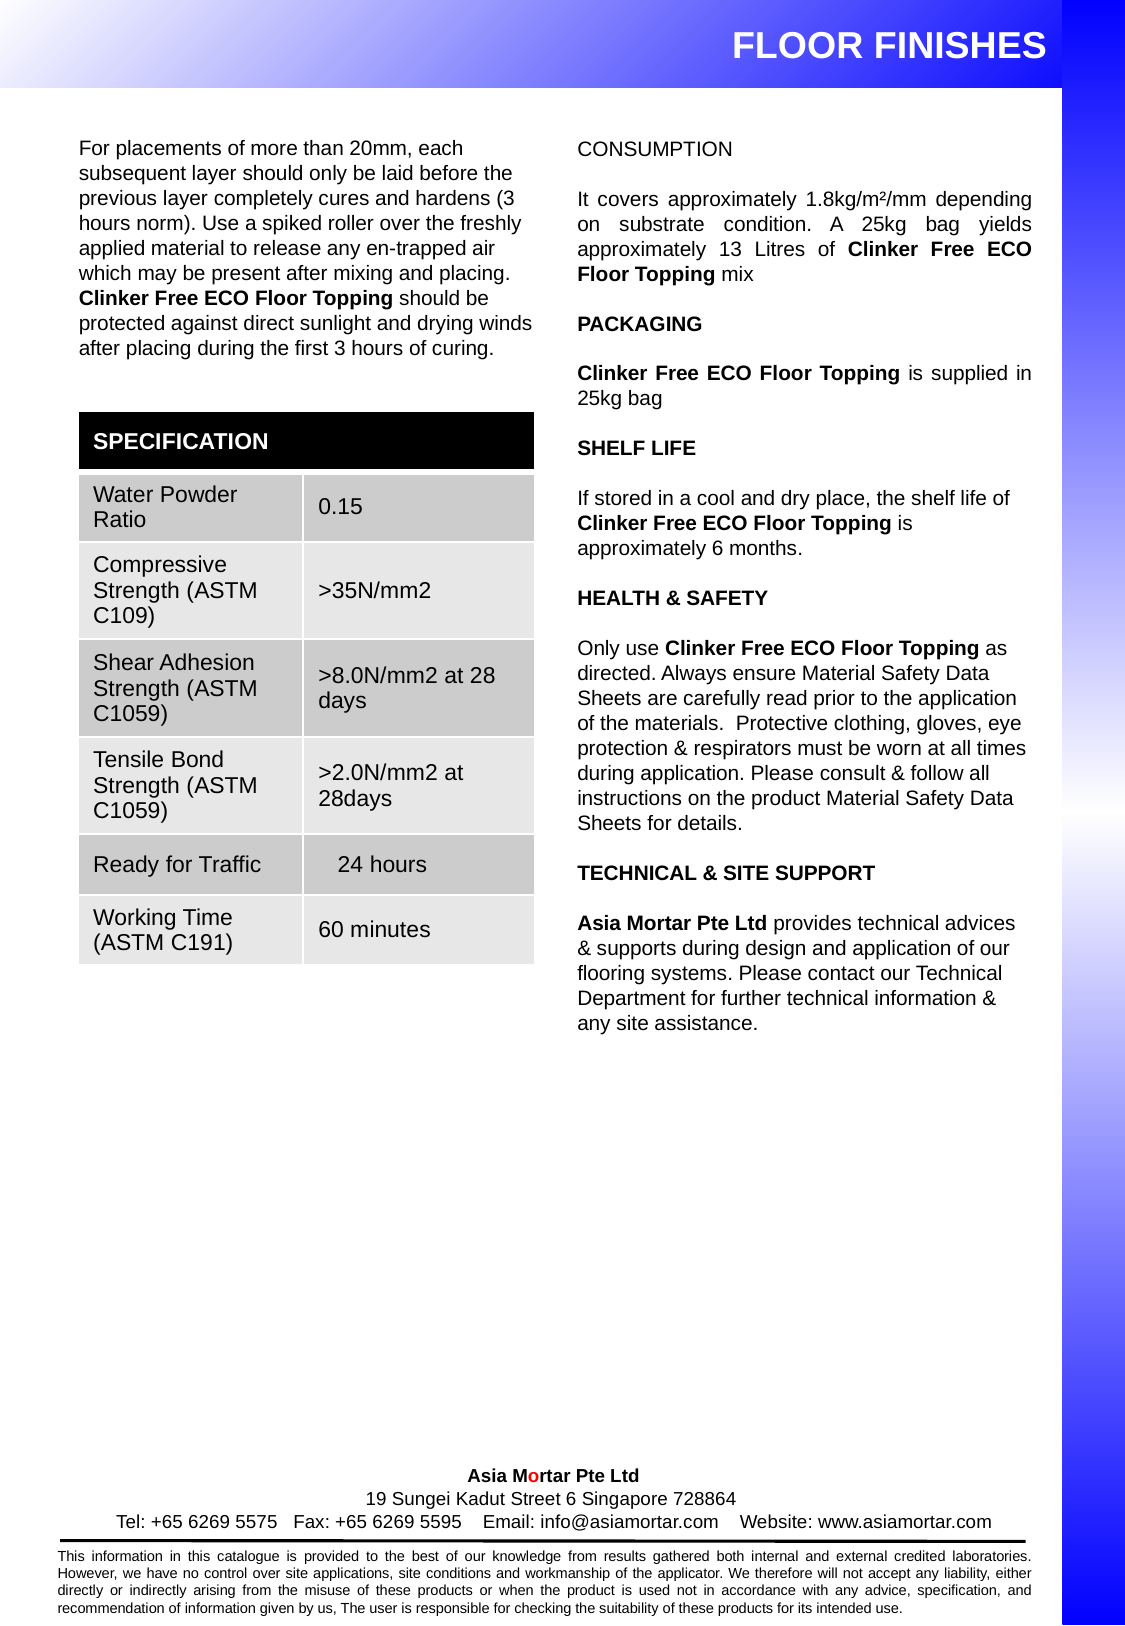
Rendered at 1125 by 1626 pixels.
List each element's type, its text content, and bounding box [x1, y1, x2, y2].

table_cell >8.0N/mm2 at 28 days [304, 640, 534, 736]
table_cell 60 minutes [304, 896, 534, 964]
table_cell Ready for Traffic [79, 835, 302, 894]
table_cell Water Powder Ratio [79, 475, 302, 541]
text_box Asia Mortar Pte Ltd 19 Sungei Kadut Street 6 Singapore 728864 Tel: +65 6269 5575 Fax: +65 6269 5595 Email: info@asiamortar.com Website: www.asiamortar.com [60, 1466, 1047, 1538]
table_cell Compressive Strength (ASTM C109) [79, 543, 302, 638]
table_cell >2.0N/mm2 at 28days [304, 738, 534, 833]
table_cell Tensile Bond Strength (ASTM C1059) [79, 738, 302, 833]
table_cell 0.15 [304, 475, 534, 541]
table_cell Working Time (ASTM C191) [79, 896, 302, 964]
text_box CONSUMPTION It covers approximately 1.8kg/m²/mm depending on substrate condition. A 25kg bag yields approximately 13 Litres of Clinker Free ECO Floor Topping mix PACKAGING Clinker Free ECO Floor Topping is supplied in 25kg bag SHELF LIFE If stored in a cool and dry place, the shelf life of Clinker Free ECO Floor Topping is approximately 6 months. HEALTH & SAFETY Only use Clinker Free ECO Floor Topping as directed. Always ensure Material Safety Data Sheets are carefully read prior to the application of the materials. Protective clothing, gloves, eye protection & respirators must be worn at all times during application. Please consult & follow all instructions on the product Material Safety Data Sheets for details. TECHNICAL & SITE SUPPORT Asia Mortar Pte Ltd provides technical advices & supports during design and application of our flooring systems. Please contact our Technical Department for further technical information & any site assistance. [562, 127, 1047, 1043]
text_box For placements of more than 20mm, each subsequent layer should only be laid before the previous layer completely cures and hardens (3 hours norm). Use a spiked roller over the freshly applied material to release any en-trapped air which may be present after mixing and placing. Clinker Free ECO Floor Topping should be protected against direct sunlight and drying winds after placing during the first 3 hours of curing. [63, 127, 551, 368]
table_cell Shear Adhesion Strength (ASTM C1059) [79, 640, 302, 736]
table_cell 24 hours [304, 835, 534, 894]
table_header SPECIFICATION [79, 412, 534, 469]
text_box [1062, 0, 1125, 1625]
text_box FLOOR FINISHES [0, 0, 1062, 88]
text_box This information in this catalogue is provided to the best of our knowledge from results gathered both internal and external credited laboratories. However, we have no control over site applications, site conditions and workmanship of the applicator. We therefore will not accept any liability, either directly or indirectly arising from the misuse of these products or when the product is used not in accordance with any advice, specification, and recommendation of information given by us, The user is responsible for checking the suitability of these products for its intended use. [42, 1538, 1047, 1624]
table_cell >35N/mm2 [304, 543, 534, 638]
